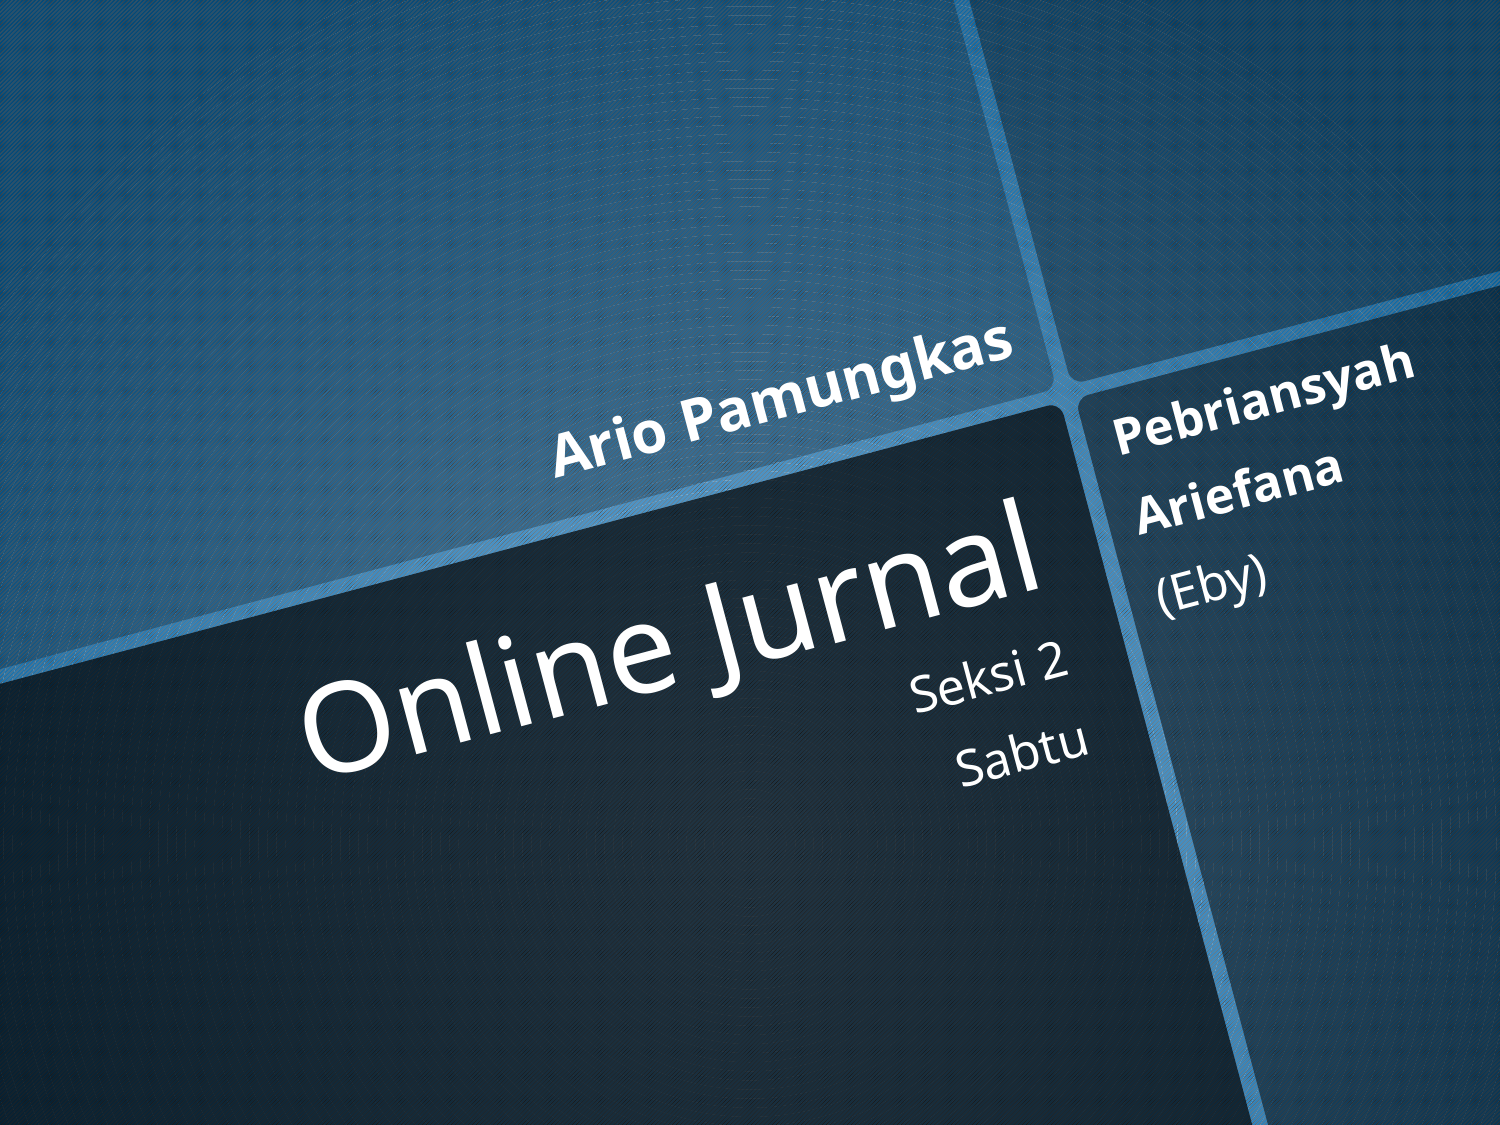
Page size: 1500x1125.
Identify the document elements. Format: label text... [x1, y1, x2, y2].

text_box Ario Pamungkas [276, 287, 1041, 584]
text_box Pebriansyah Ariefana (Eby) [1088, 294, 1500, 706]
title Online Jurnal [55, 394, 1072, 867]
subtitle Seksi 2 Sabtu [332, 613, 1119, 991]
